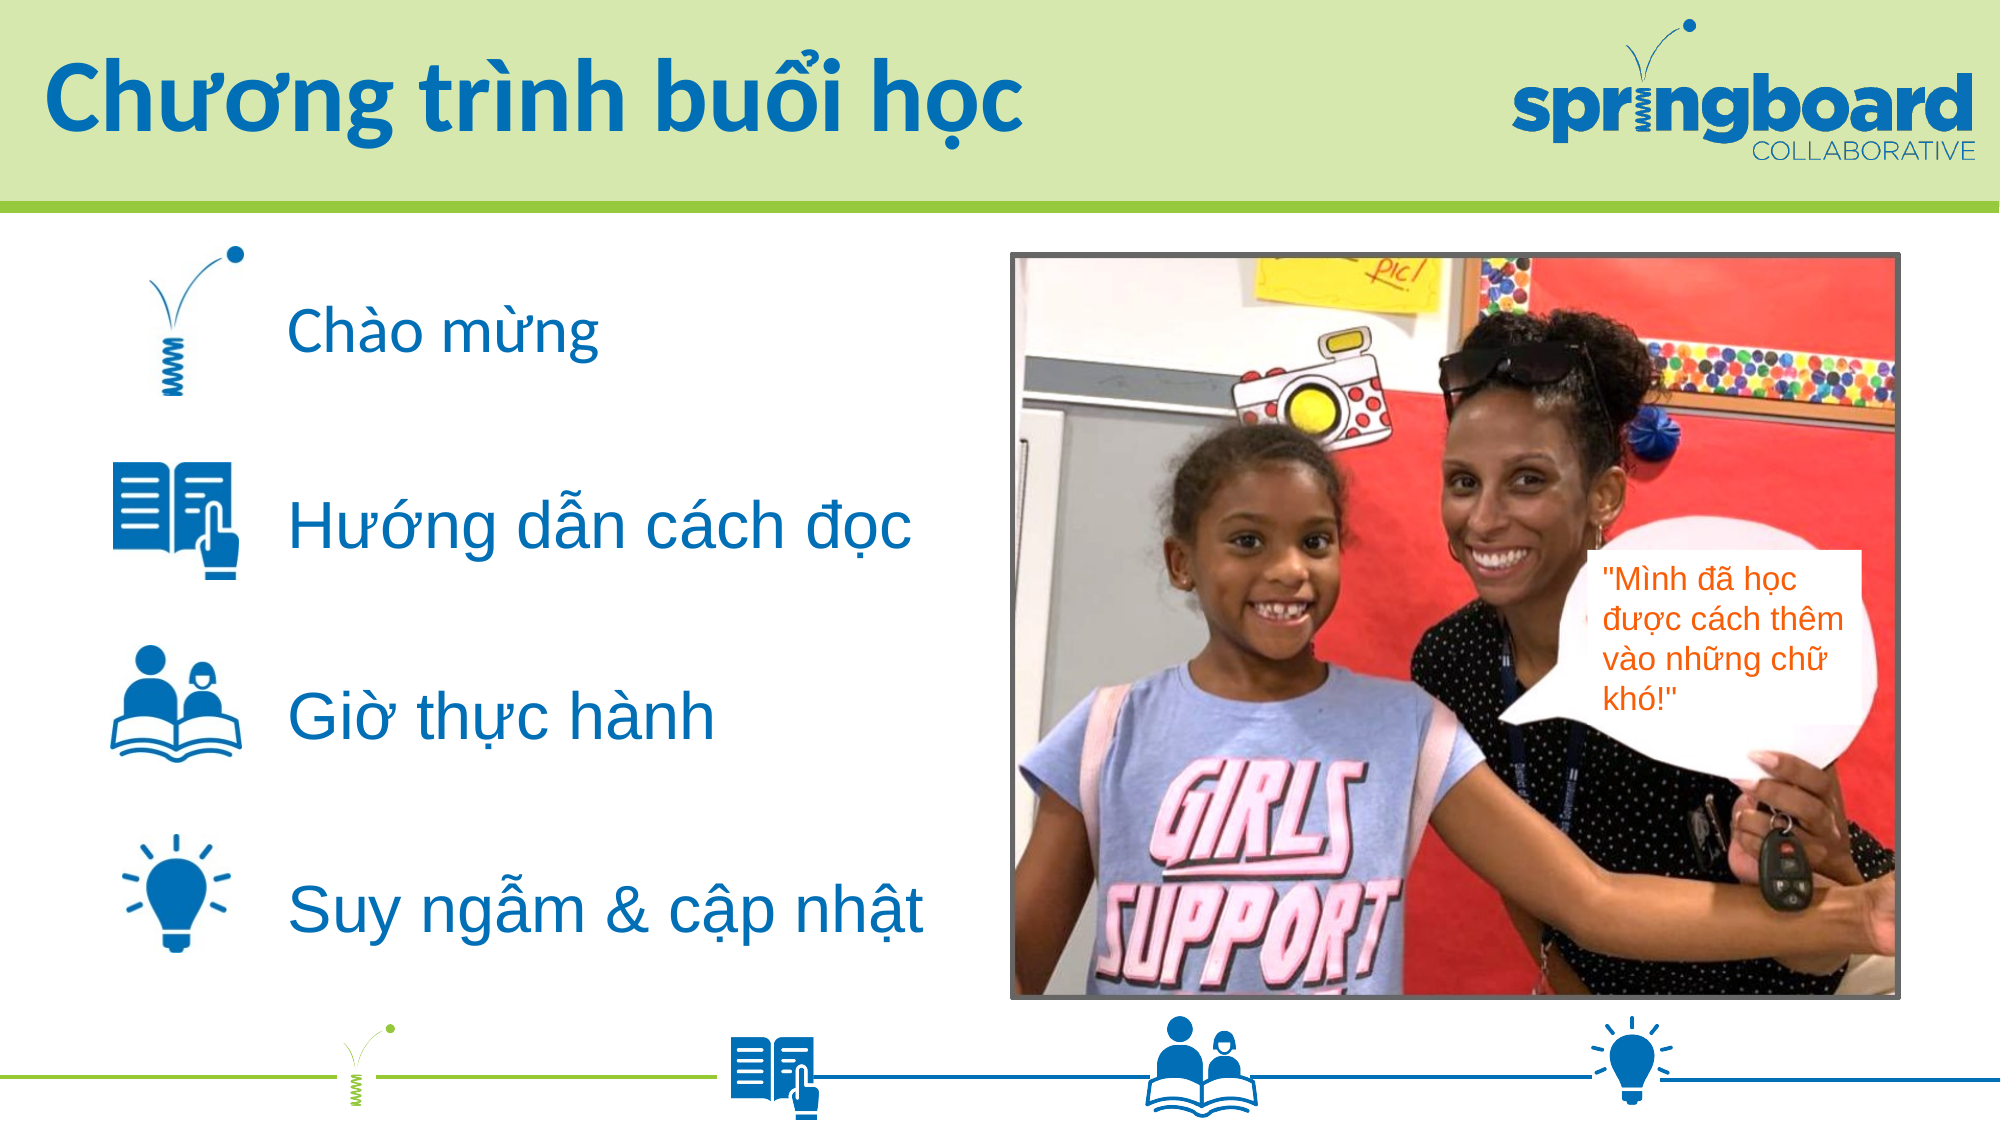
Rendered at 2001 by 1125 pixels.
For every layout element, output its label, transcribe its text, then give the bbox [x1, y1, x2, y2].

picture [1012, 255, 1899, 997]
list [113, 462, 239, 580]
list Chào mừng [272, 244, 830, 418]
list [149, 246, 244, 397]
picture [1591, 1016, 1673, 1105]
picture [1145, 1016, 1258, 1118]
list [121, 834, 231, 953]
list Suy ngẫm & cập nhật [272, 818, 987, 993]
list Giờ thực hành [272, 626, 830, 800]
picture [731, 1037, 819, 1120]
picture [343, 1024, 395, 1106]
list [110, 645, 242, 764]
title Chương trình buổi học [0, 0, 2000, 196]
list Hướng dẫn cách đọc [272, 435, 1007, 609]
